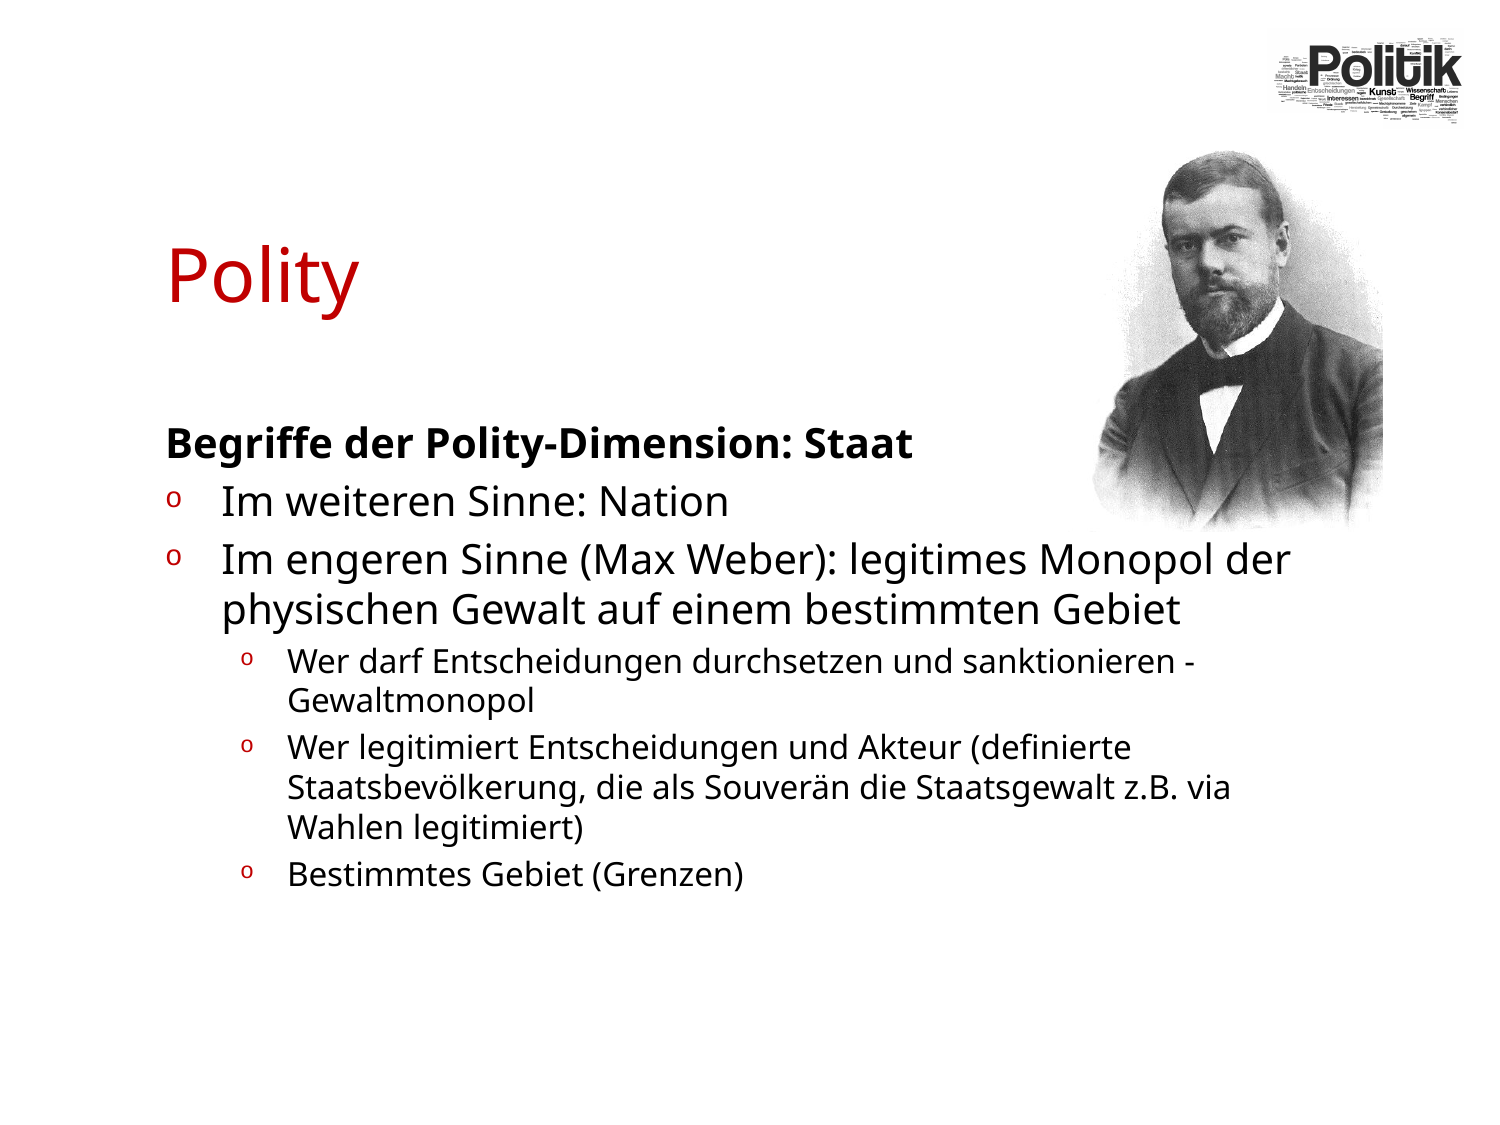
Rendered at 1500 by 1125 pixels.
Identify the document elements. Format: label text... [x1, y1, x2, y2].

list Begriffe der Polity-Dimension: Staat Im weiteren Sinne: Nation Im engeren Sinne (Max Weber): legitimes Monopol der physischen Gewalt auf einem bestimmten Gebiet Wer darf Entscheidungen durchsetzen und sanktionieren - Gewaltmonopol Wer legitimiert Entscheidungen und Akteur (definierte Staatsbevölkerung, die als Souverän die Staatsgewalt z.B. via Wahlen legitimiert) Bestimmtes Gebiet (Grenzen) [150, 408, 1350, 1011]
title Polity [150, 137, 1063, 325]
picture [1068, 113, 1383, 533]
